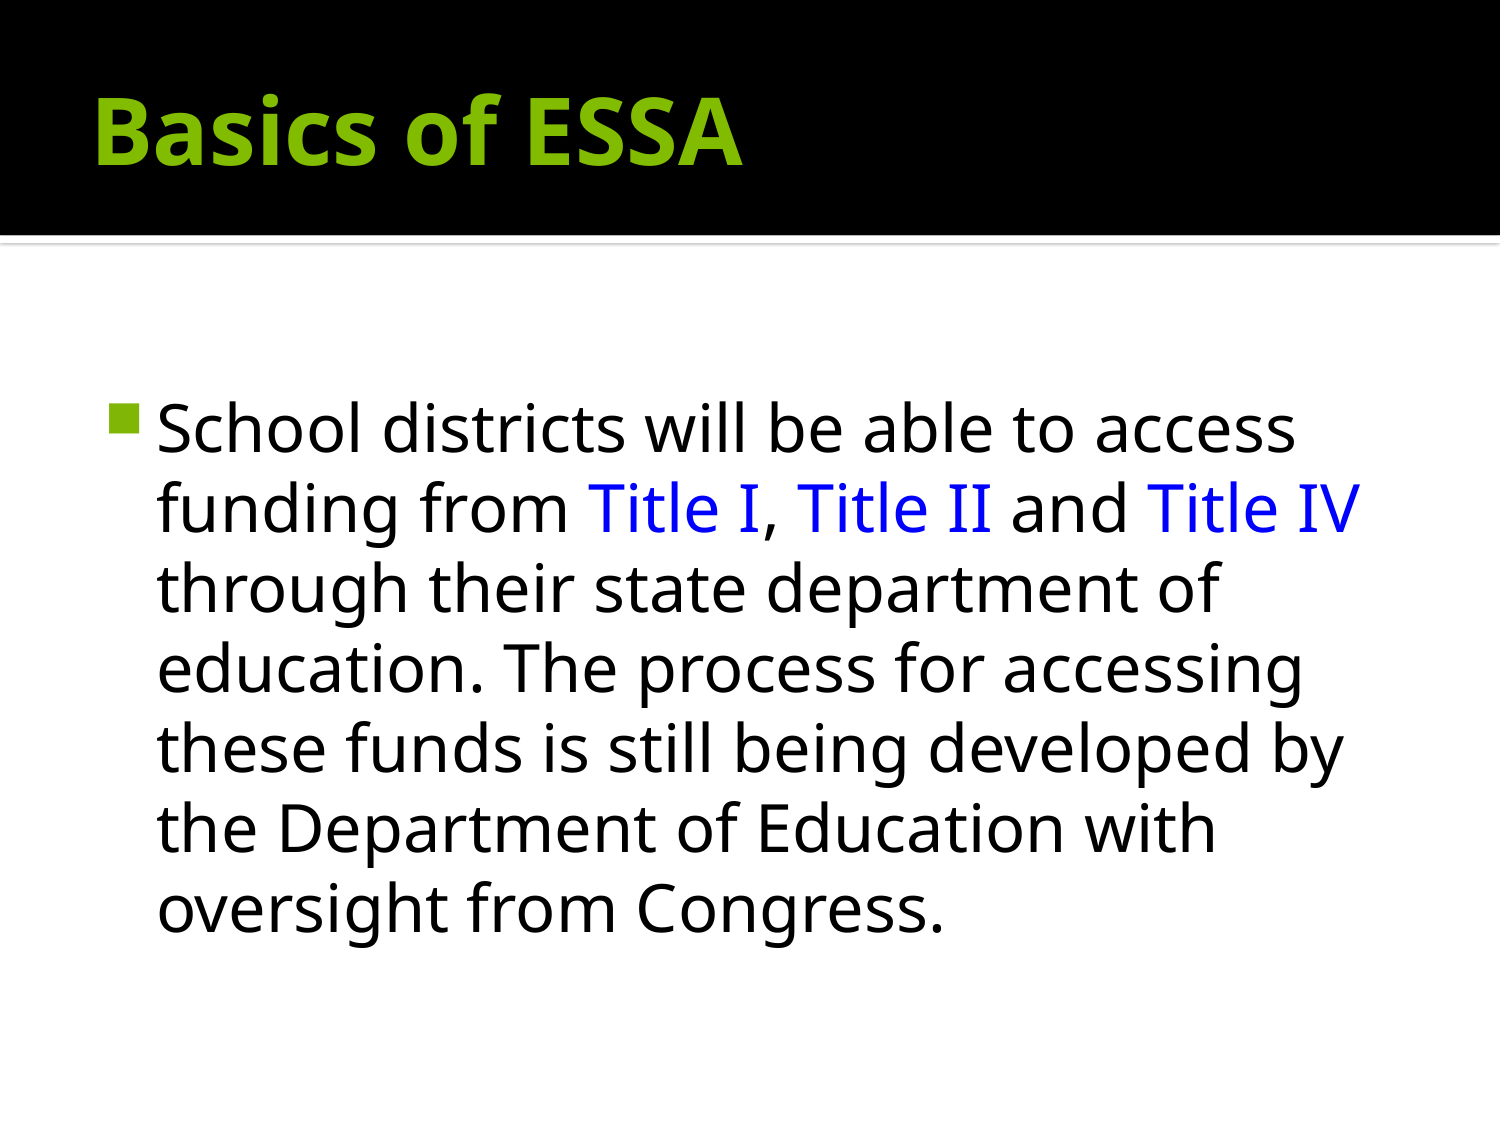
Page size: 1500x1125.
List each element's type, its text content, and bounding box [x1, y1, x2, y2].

list School districts will be able to access funding from Title I, Title II and Title IV through their state department of education. The process for accessing these funds is still being developed by the Department of Education with oversight from Congress. [75, 291, 1425, 1050]
title Basics of ESSA [75, 25, 1425, 231]
